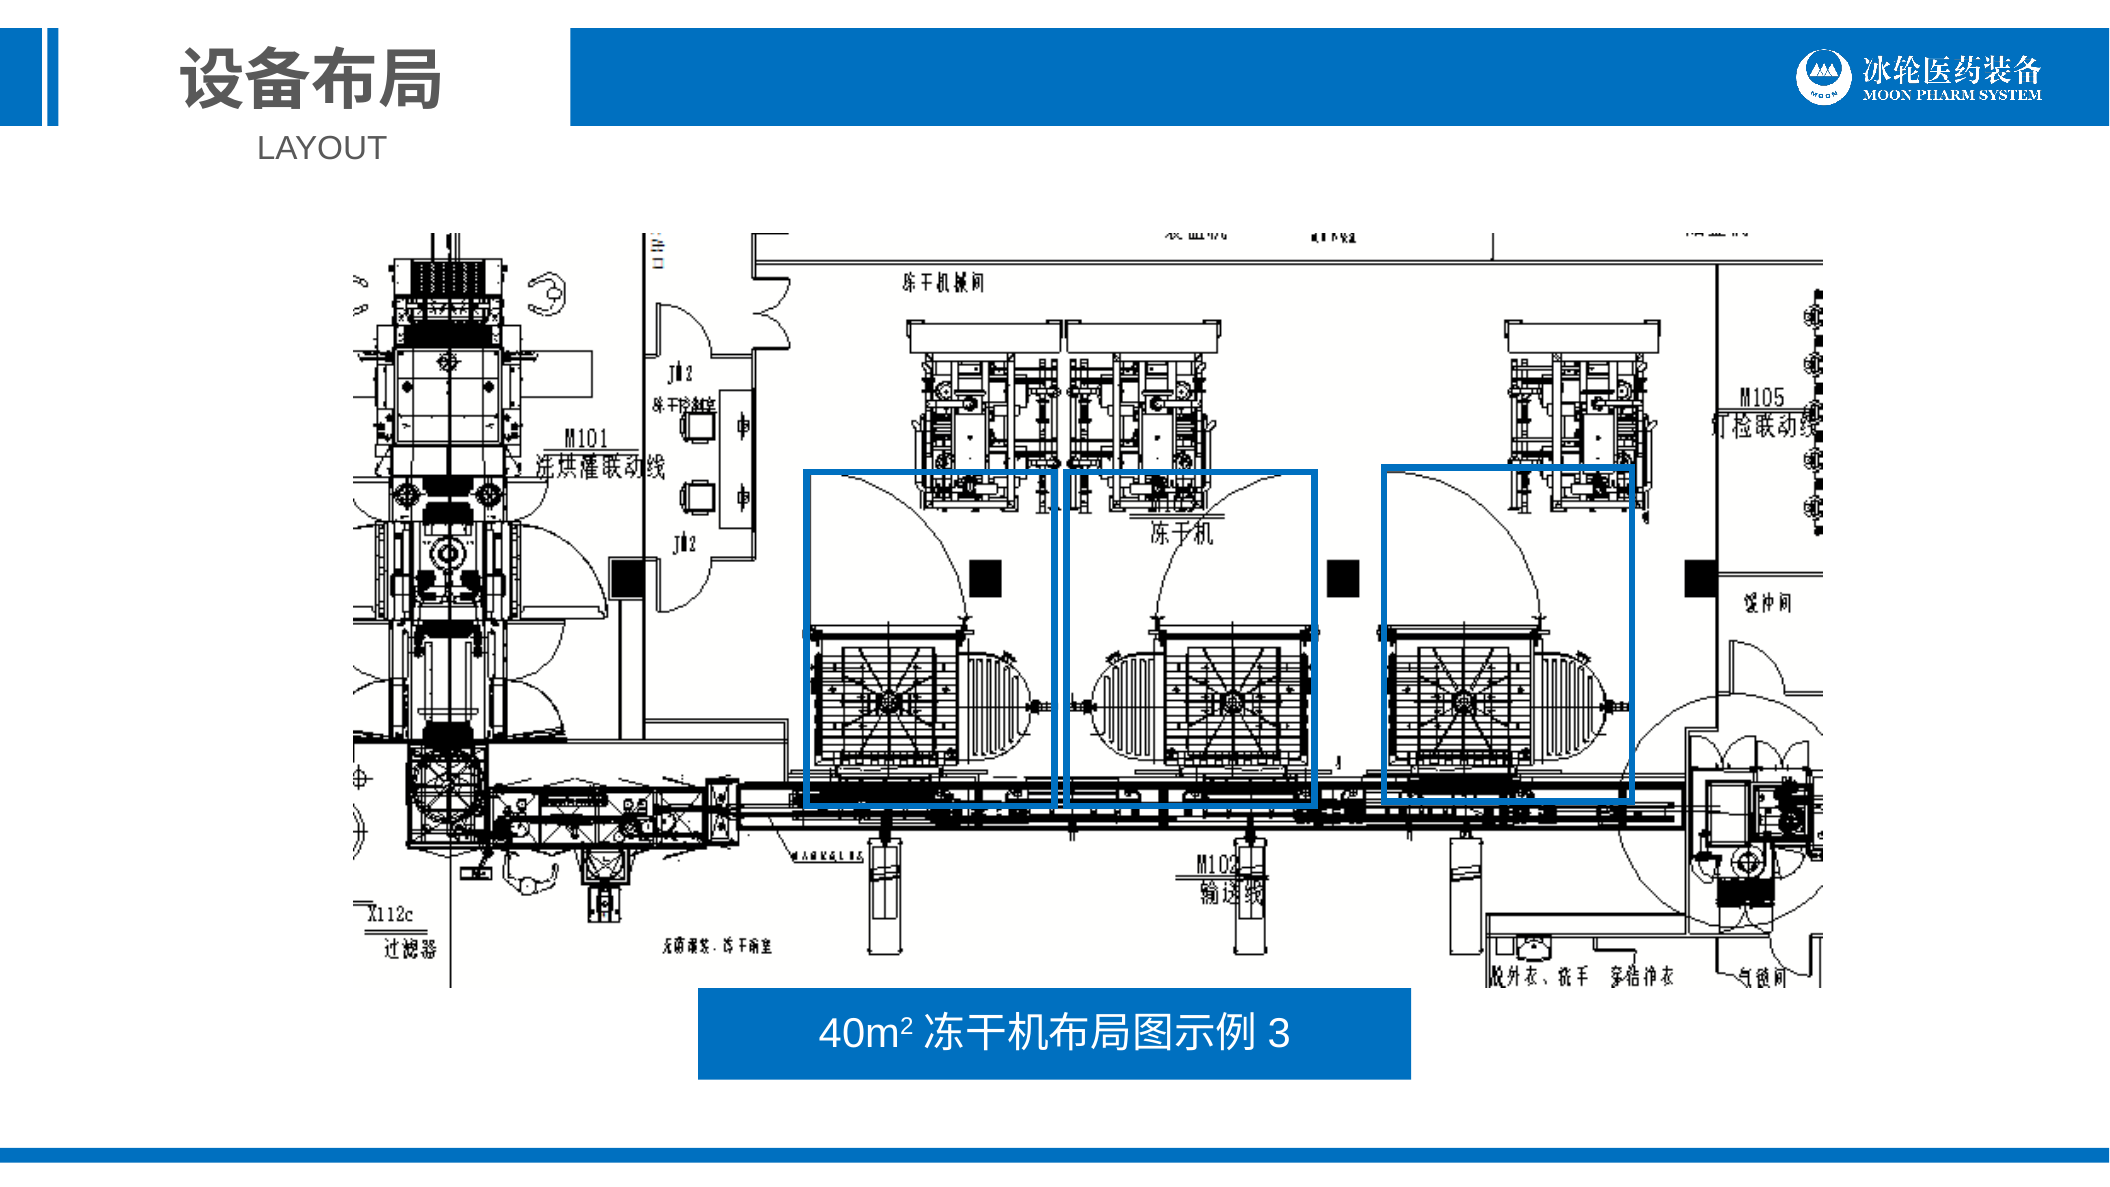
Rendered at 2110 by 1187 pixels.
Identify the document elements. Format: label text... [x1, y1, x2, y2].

picture [353, 233, 1823, 988]
text_box LAYOUT [207, 118, 438, 174]
text_box [2062, 27, 2110, 127]
text_box [0, 1147, 2110, 1164]
text_box [569, 27, 1775, 127]
picture [1775, 5, 2062, 149]
text_box [46, 27, 59, 127]
text_box [0, 27, 43, 127]
text_box 40m2冻干机布局图示例3 [697, 988, 1412, 1081]
text_box 设备布局 [163, 28, 460, 124]
